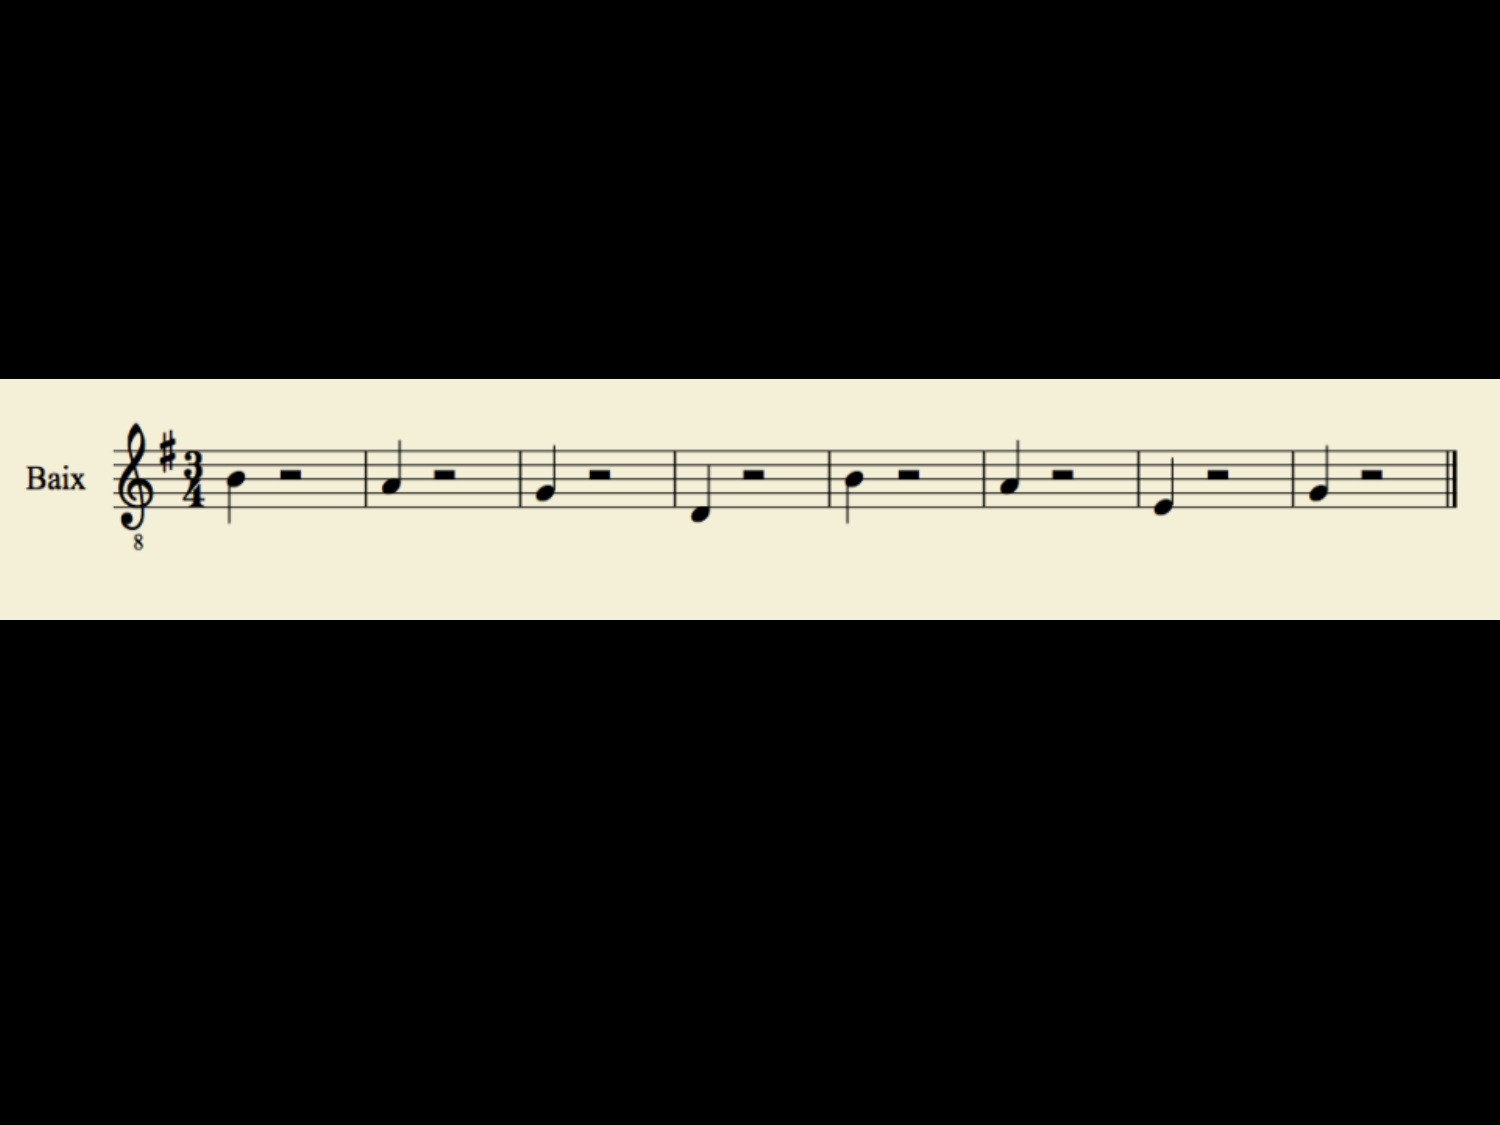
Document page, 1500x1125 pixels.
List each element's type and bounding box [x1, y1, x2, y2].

picture [0, 379, 1500, 620]
